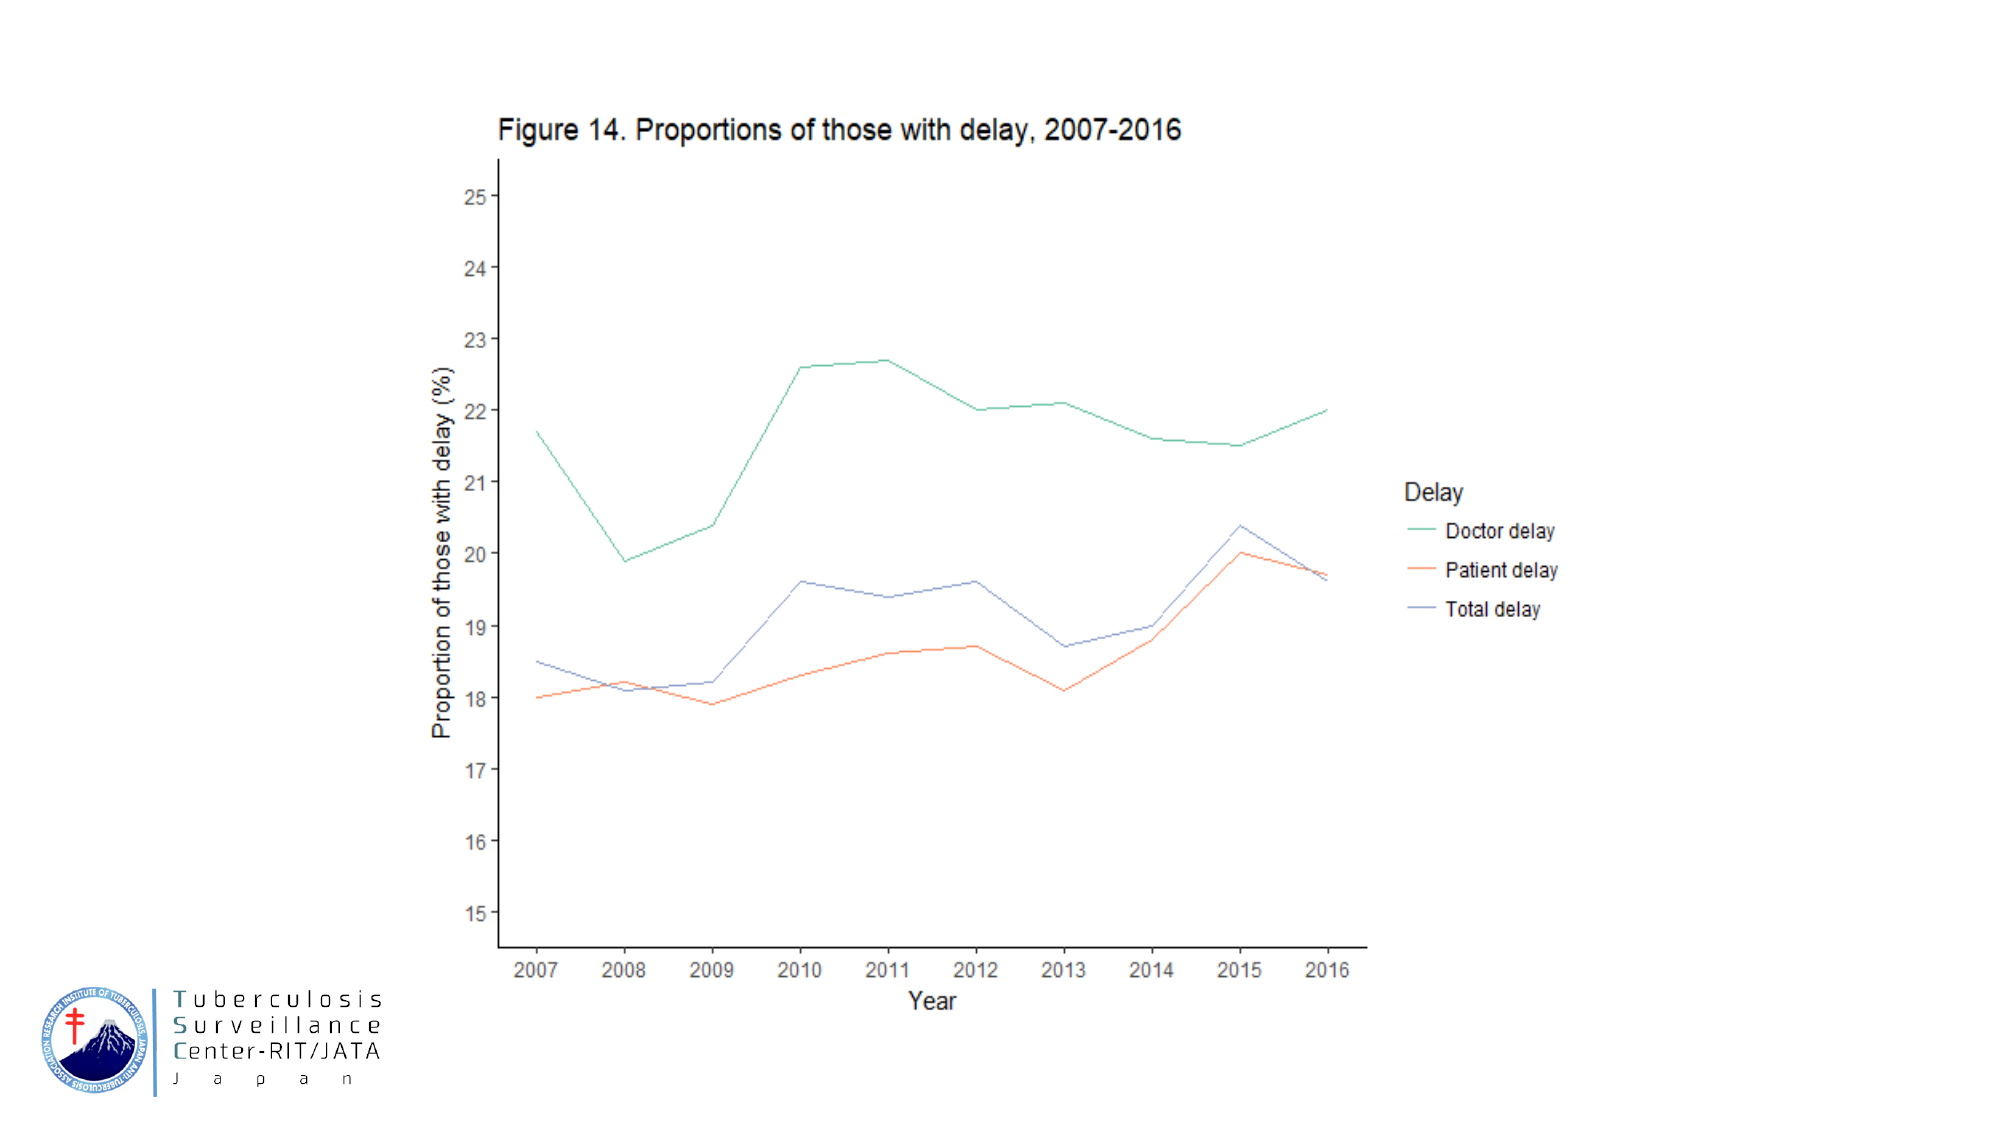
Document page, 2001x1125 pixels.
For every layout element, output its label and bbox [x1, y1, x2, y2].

picture [418, 103, 1582, 1022]
picture [31, 979, 394, 1099]
